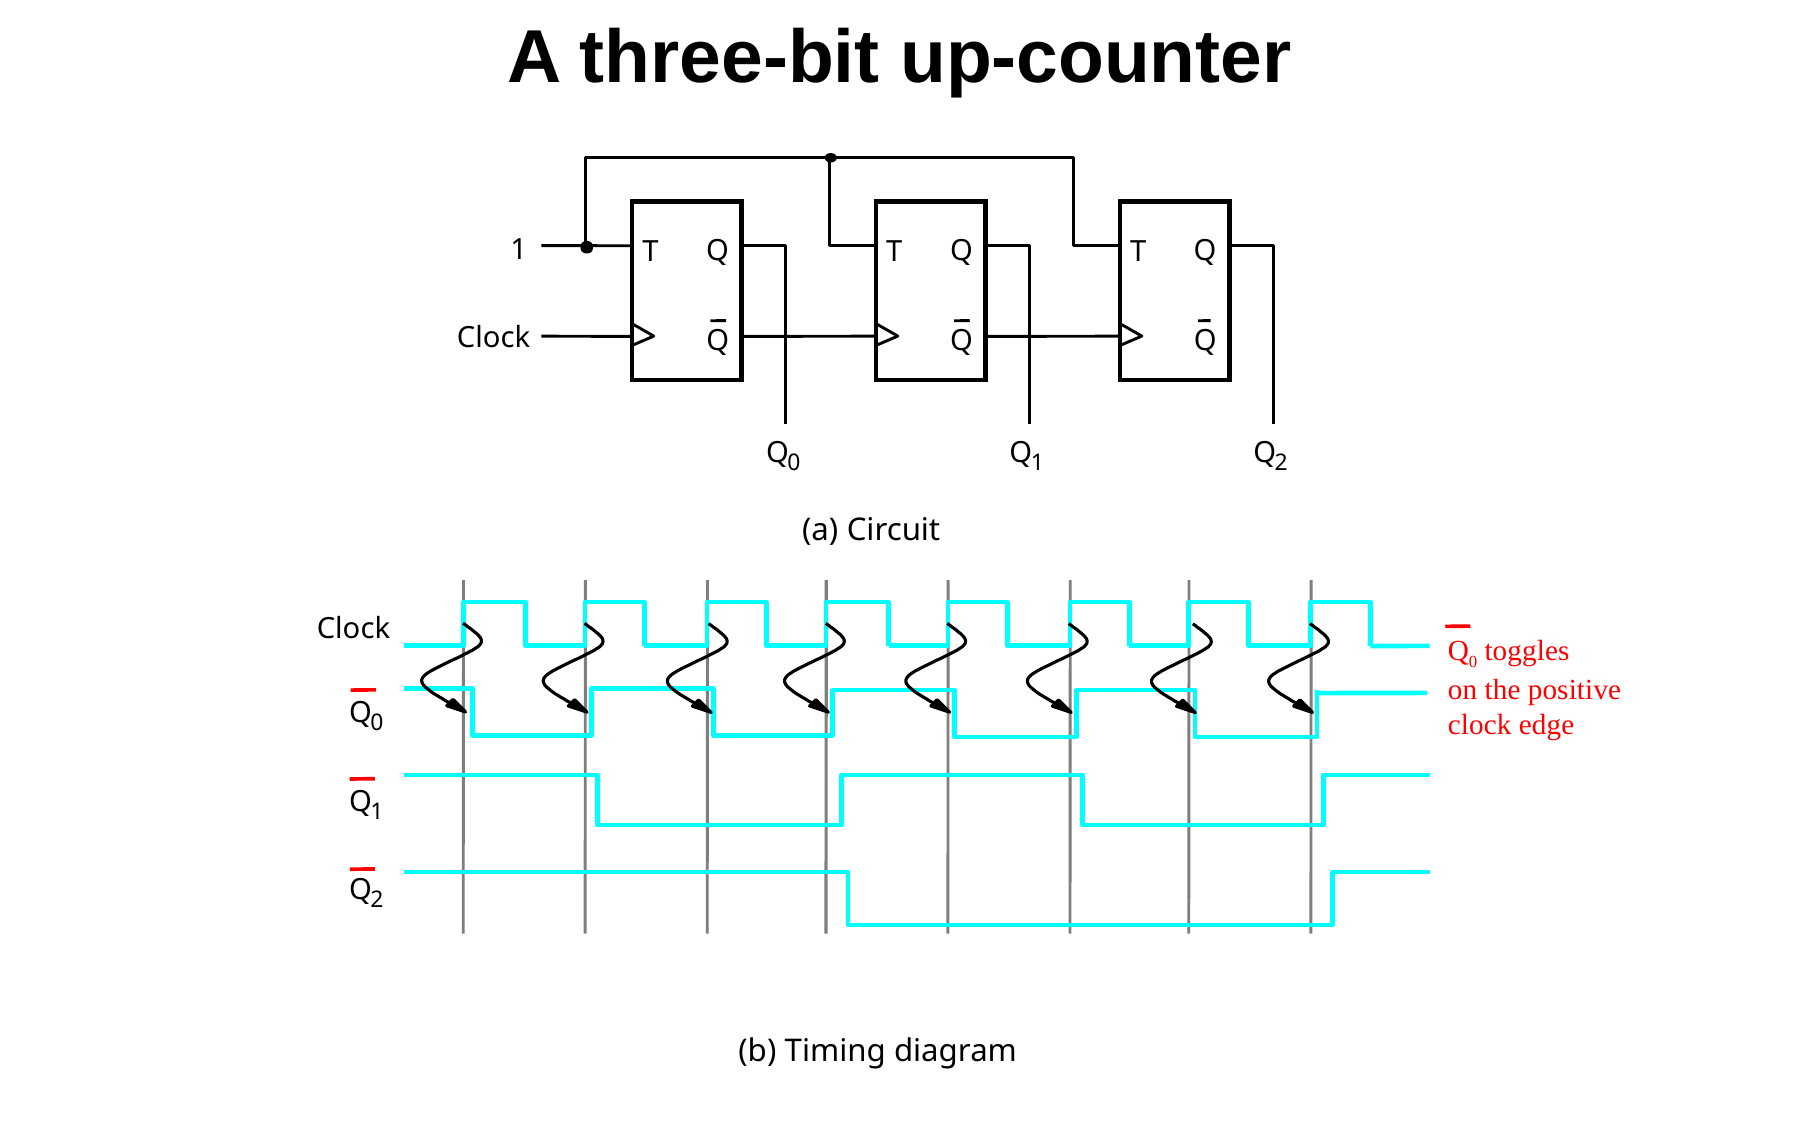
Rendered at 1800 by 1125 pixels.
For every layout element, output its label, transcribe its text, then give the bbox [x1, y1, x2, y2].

text_box A three-bit up-counter [149, 0, 1650, 100]
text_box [317, 154, 1430, 1069]
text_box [421, 622, 1637, 745]
